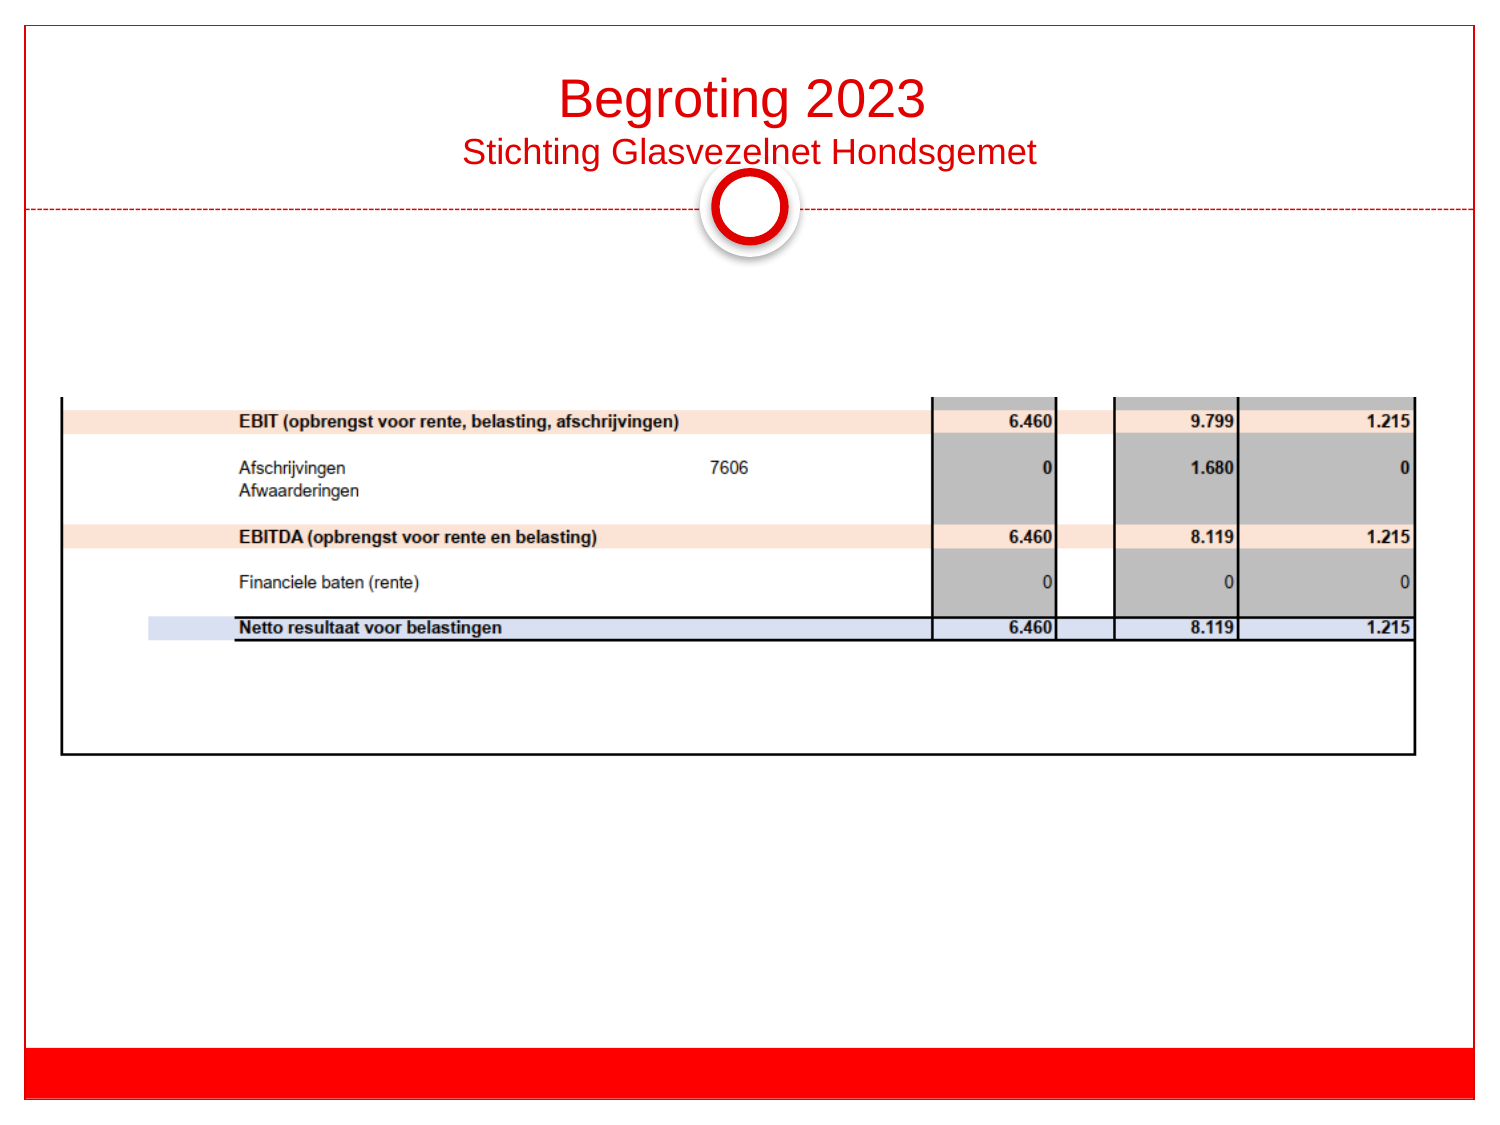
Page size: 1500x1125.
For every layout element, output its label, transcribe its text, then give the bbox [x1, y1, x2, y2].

picture [49, 396, 1427, 768]
title Begroting 2023 Stichting Glasvezelnet Hondsgemet [50, 54, 1450, 179]
